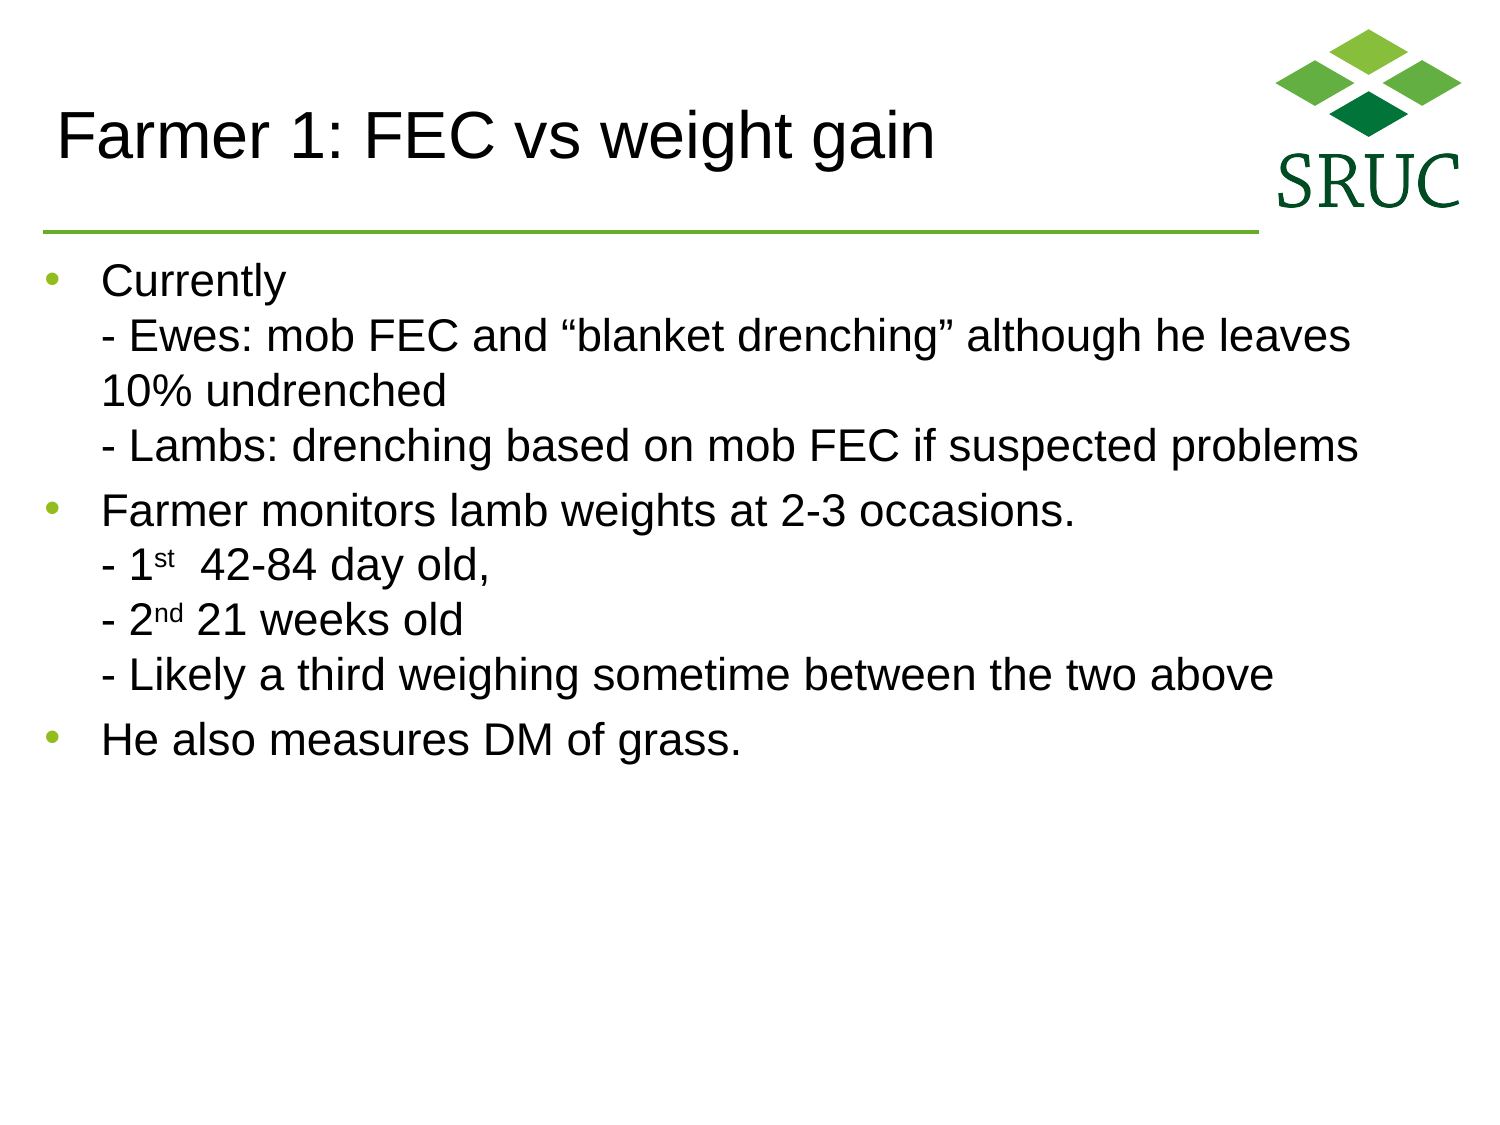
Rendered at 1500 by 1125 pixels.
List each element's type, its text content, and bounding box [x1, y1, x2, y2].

picture [1275, 29, 1462, 208]
list Currently - Ewes: mob FEC and “blanket drenching” although he leaves 10% undrenched - Lambs: drenching based on mob FEC if suspected problems Farmer monitors lamb weights at 2-3 occasions. - 1st 42-84 day old, - 2nd 21 weeks old - Likely a third weighing sometime between the two above He also measures DM of grass. [29, 243, 1447, 1064]
title Farmer 1: FEC vs weight gain [41, 19, 1258, 233]
